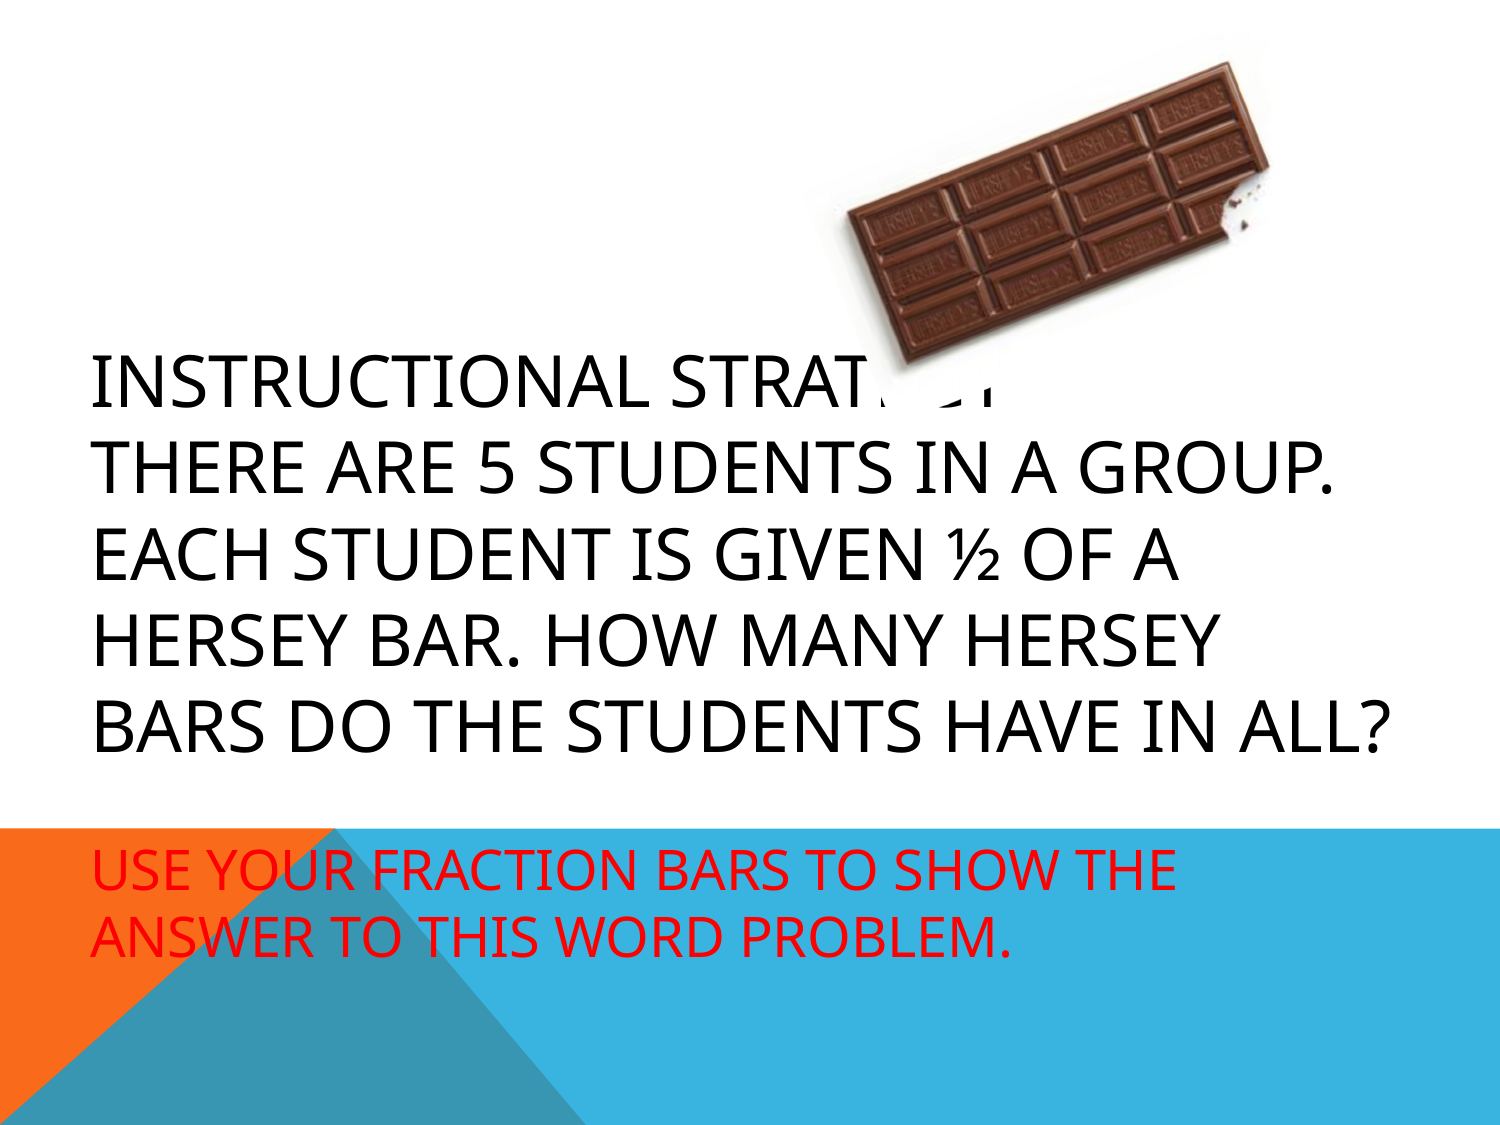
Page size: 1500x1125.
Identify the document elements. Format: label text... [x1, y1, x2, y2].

picture [802, 14, 1347, 425]
title Instructional strategy There are 5 students in a group. Each student is given ½ of a Hersey bar. How many Hersey bars do the students have in all? Use your fraction bars to show the answer to this word problem. [75, 45, 1425, 1000]
